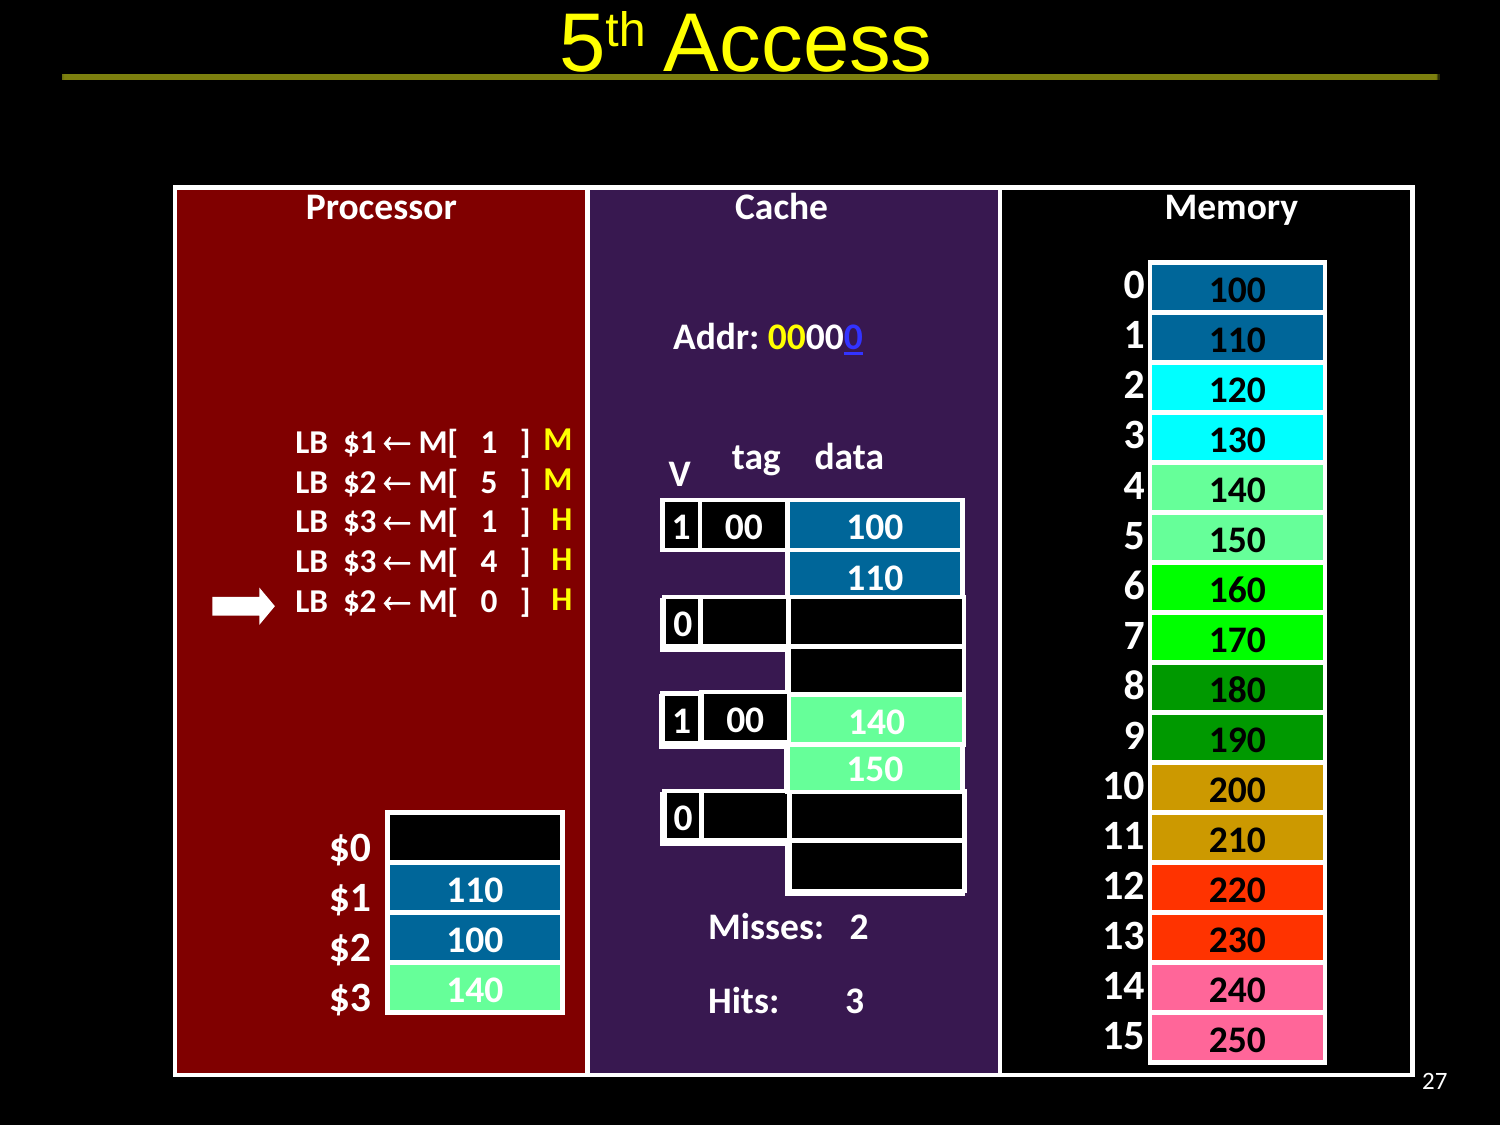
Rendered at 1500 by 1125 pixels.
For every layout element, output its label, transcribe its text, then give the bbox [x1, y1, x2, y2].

text_box M M H H H [528, 409, 587, 665]
text_box 140 [789, 694, 964, 745]
text_box 0 [664, 596, 700, 647]
text_box 140 [1149, 462, 1325, 513]
text_box 240 [1160, 963, 1325, 1012]
text_box Memory [1149, 174, 1314, 235]
text_box [787, 844, 963, 894]
text_box 0 [664, 790, 702, 841]
text_box [702, 790, 789, 841]
text_box 100 [1149, 262, 1325, 313]
text_box Cache [720, 174, 844, 235]
text_box LB $1  M[ 1 ] LB $2  M[ 5 ] LB $3  M[ 1 ] LB $3  M[ 4 ] LB $2  M[ 0 ] [280, 412, 546, 667]
text_box 250 [1149, 1012, 1325, 1063]
text_box Misses: 2 Hits: 3 [693, 894, 884, 1035]
text_box 180 [1160, 663, 1325, 712]
text_box 0 [662, 793, 701, 844]
text_box 200 [1160, 763, 1325, 812]
text_box [587, 187, 1000, 1075]
text_box 0 [661, 696, 699, 747]
text_box 00 [700, 500, 787, 550]
text_box 1 [662, 693, 701, 744]
text_box 140 [387, 962, 563, 1013]
text_box [387, 812, 563, 862]
text_box 1 [662, 500, 700, 550]
text_box V [661, 446, 699, 497]
text_box 210 [1149, 812, 1325, 863]
text_box 120 [1149, 362, 1325, 413]
text_box Processor [291, 174, 473, 235]
text_box 110 [387, 862, 563, 912]
text_box [789, 840, 965, 891]
text_box $0 $1 $2 $3 [313, 812, 387, 1028]
text_box 150 [787, 741, 963, 792]
picture [62, 74, 1440, 80]
text_box 110 [1160, 313, 1325, 362]
text_box 00 [701, 691, 789, 742]
text_box 230 [1149, 912, 1325, 963]
text_box 220 [1160, 863, 1325, 912]
text_box [789, 646, 964, 694]
text_box 190 [1149, 712, 1325, 763]
text_box 100 [787, 500, 963, 549]
text_box 1 [662, 600, 700, 650]
text_box 130 [1160, 413, 1325, 462]
title 5th Access [108, 0, 1384, 77]
text_box tag data [717, 424, 900, 485]
text_box 0 1 2 3 4 5 6 7 8 9 10 11 12 13 14 15 [1087, 249, 1160, 1065]
text_box [699, 742, 786, 747]
text_box [700, 596, 788, 647]
text_box [174, 187, 587, 1075]
text_box 110 [787, 549, 963, 600]
text_box [789, 596, 964, 646]
text_box 100 [387, 912, 563, 962]
text_box [212, 587, 275, 625]
text_box 150 [1160, 513, 1325, 562]
text_box 170 [1149, 612, 1325, 663]
text_box [1000, 187, 1413, 1075]
text_box [789, 790, 965, 840]
text_box 160 [1160, 562, 1325, 612]
text_box Addr: 00000 [658, 304, 878, 365]
